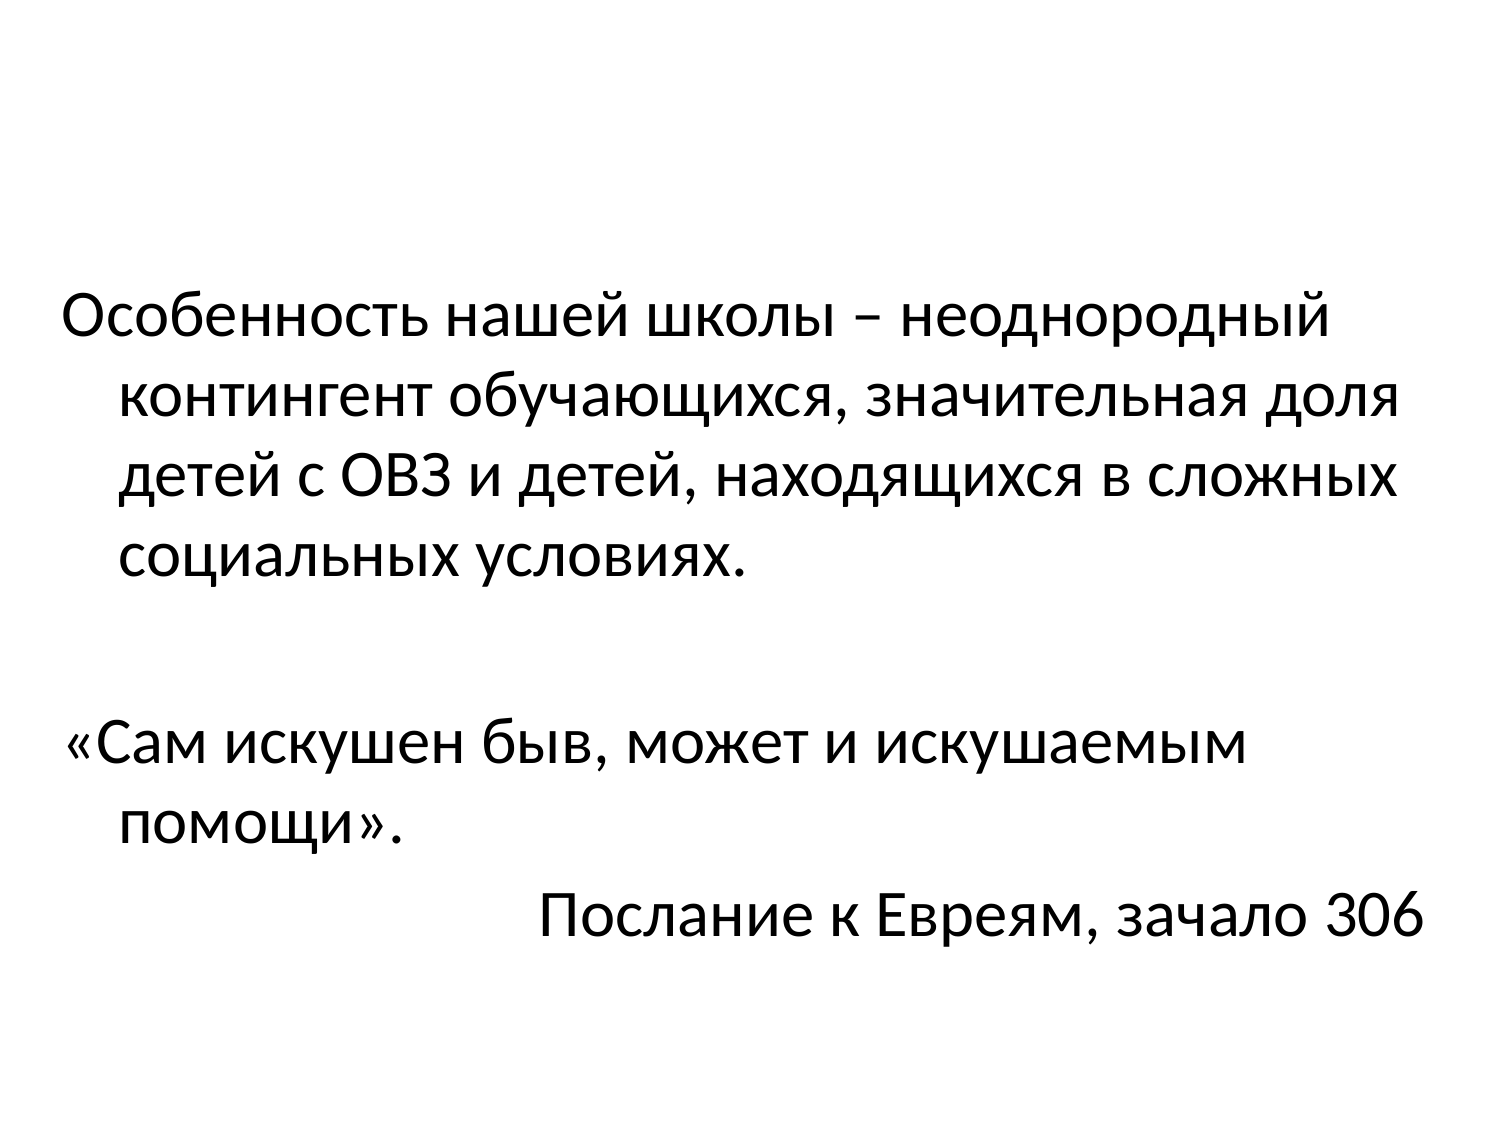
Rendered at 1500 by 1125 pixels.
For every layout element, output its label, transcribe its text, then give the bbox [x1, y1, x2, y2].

list Особенность нашей школы – неоднородный контингент обучающихся, значительная доля детей с ОВЗ и детей, находящихся в сложных социальных условиях. «Сам искушен быв, может и искушаемым помощи». Послание к Евреям, зачало 306 [46, 262, 1442, 1005]
